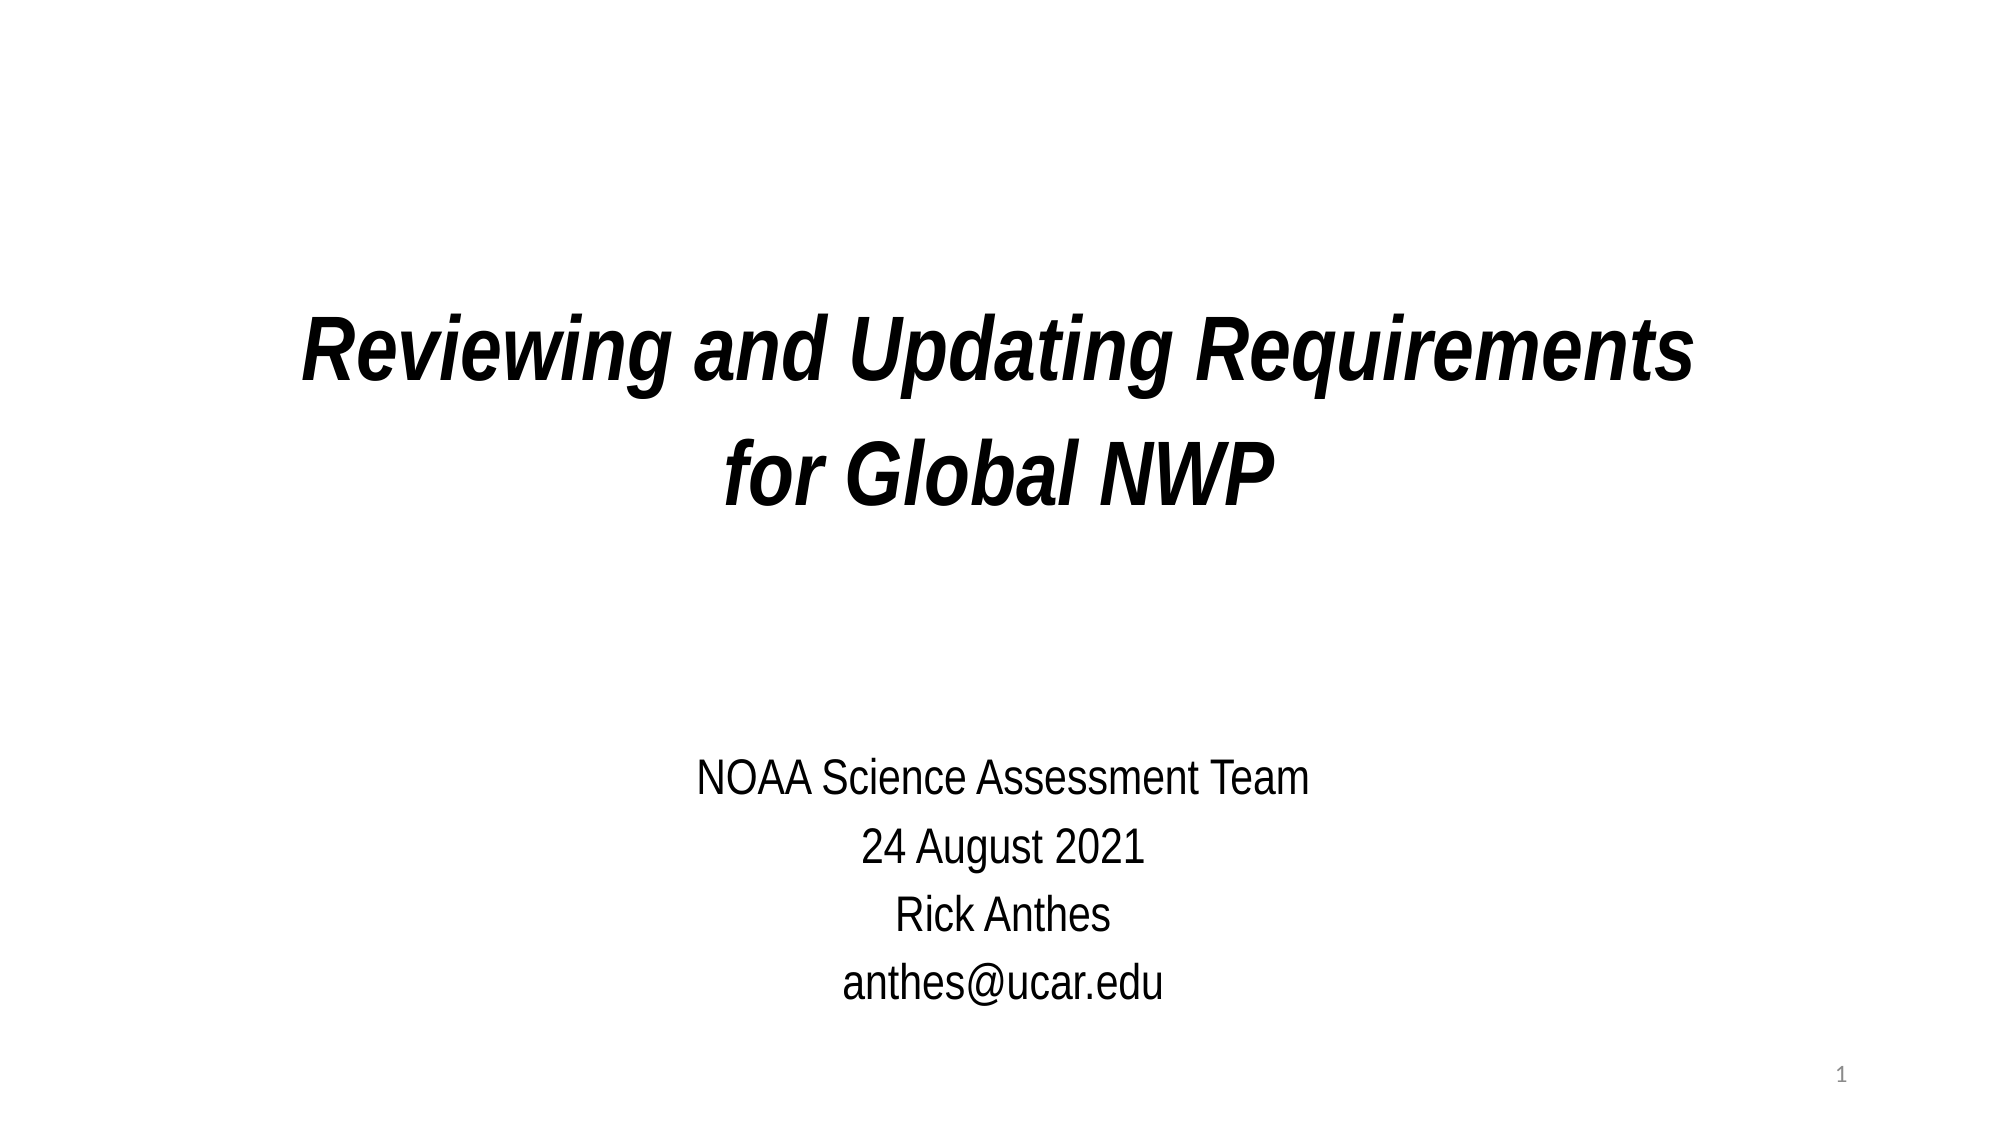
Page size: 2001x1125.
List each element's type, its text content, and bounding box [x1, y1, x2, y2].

slide_number 1 [1412, 1042, 1863, 1103]
text_box Reviewing and Updating Requirements for Global NWP [249, 220, 1750, 577]
subtitle NOAA Science Assessment Team 24 August 2021 Rick Anthes anthes@ucar.edu [315, 728, 1692, 1015]
